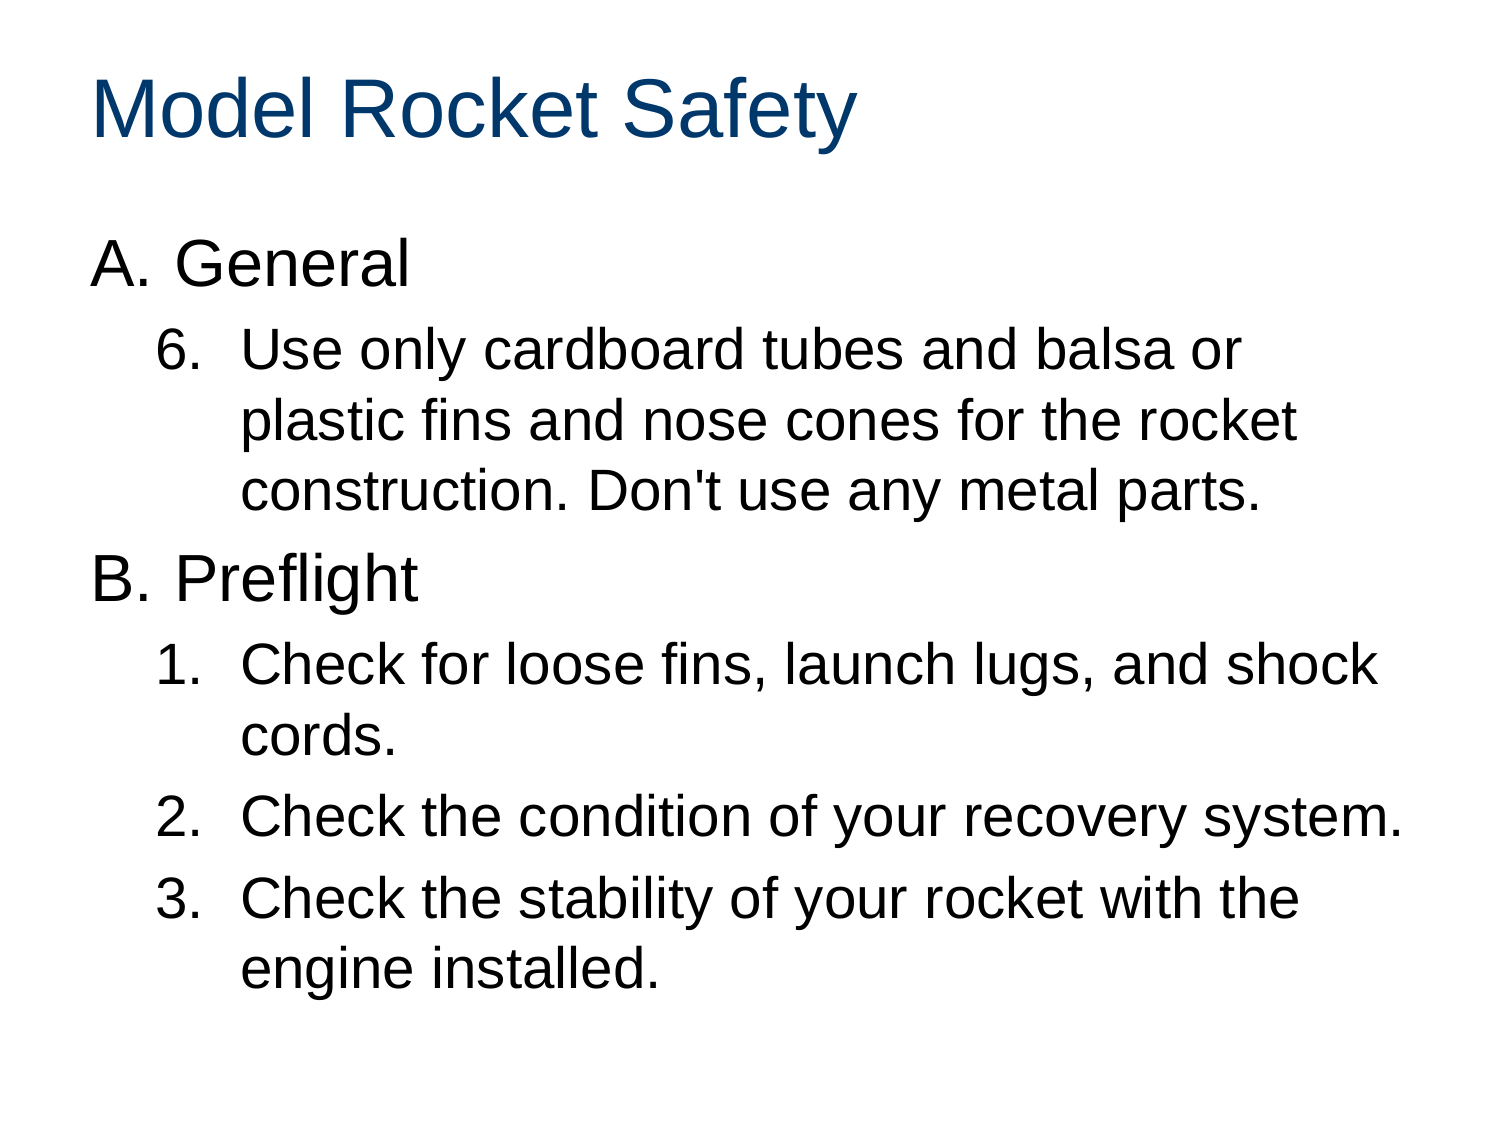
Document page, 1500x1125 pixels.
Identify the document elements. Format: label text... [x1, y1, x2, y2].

title Model Rocket Safety [74, 44, 1426, 163]
list General Use only cardboard tubes and balsa or plastic fins and nose cones for the rocket construction. Don't use any metal parts. Preflight Check for loose fins, launch lugs, and shock cords. Check the condition of your recovery system. Check the stability of your rocket with the engine installed. [74, 212, 1426, 1006]
